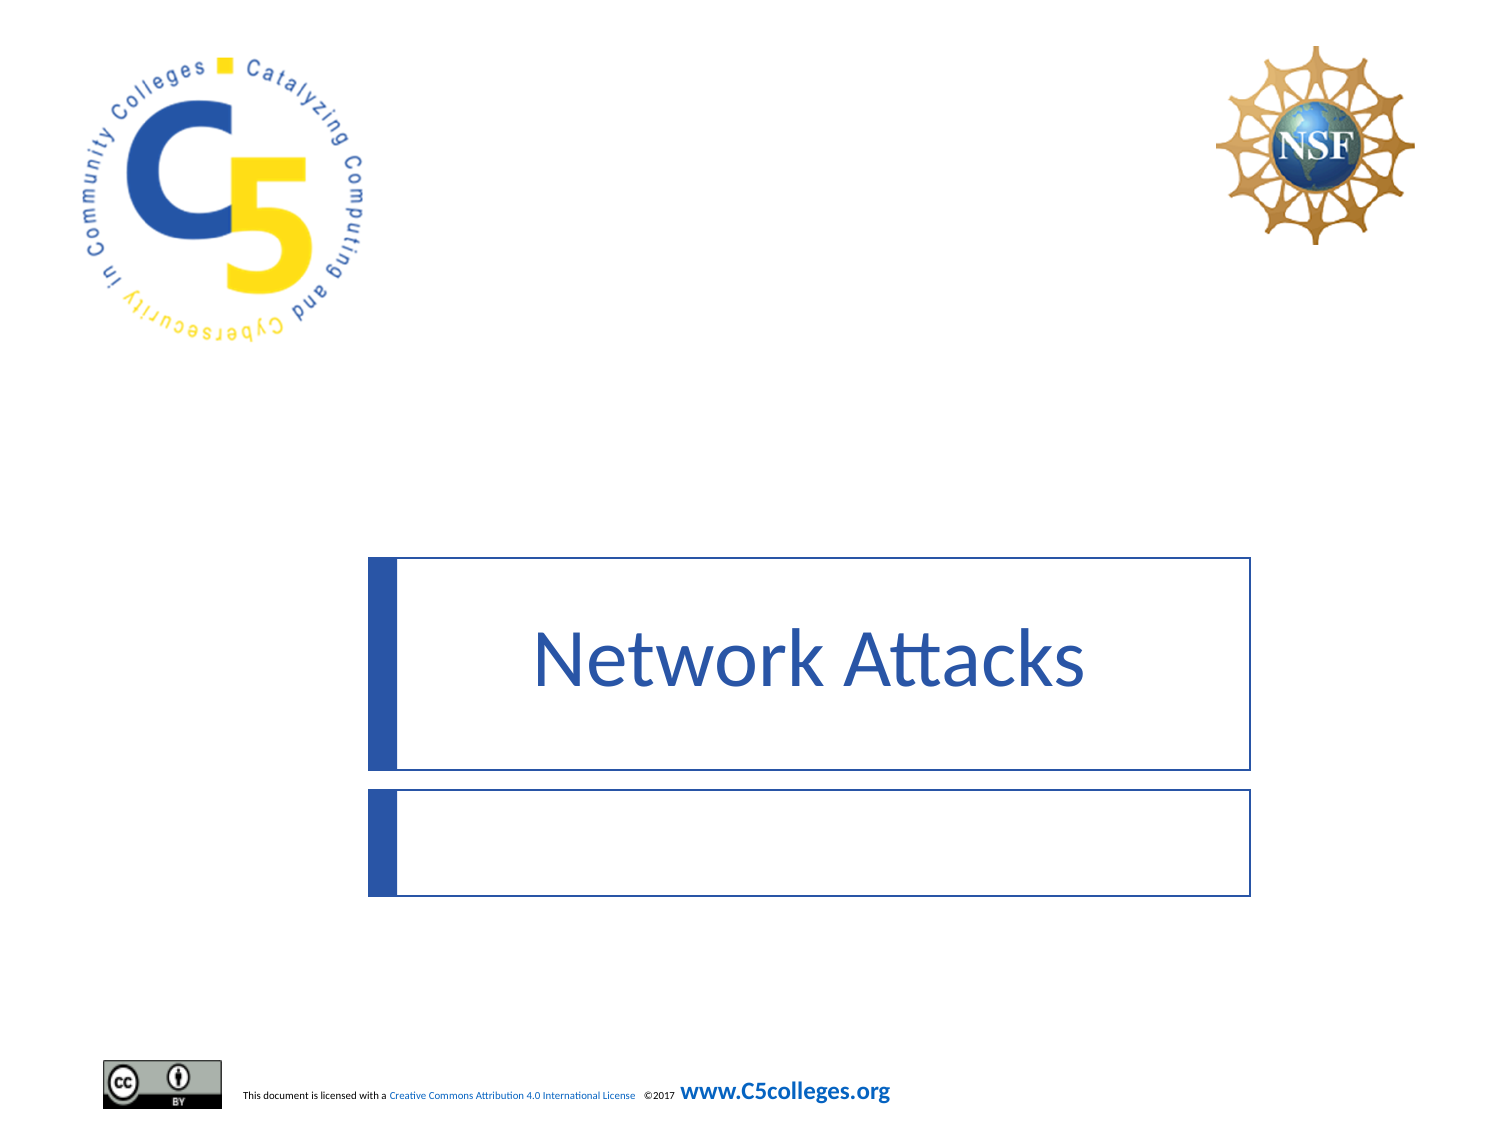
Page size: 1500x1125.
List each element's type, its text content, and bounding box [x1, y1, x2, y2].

picture [103, 1060, 222, 1109]
picture [1216, 46, 1415, 245]
title Network Attacks [431, 593, 1188, 726]
picture [68, 46, 378, 354]
